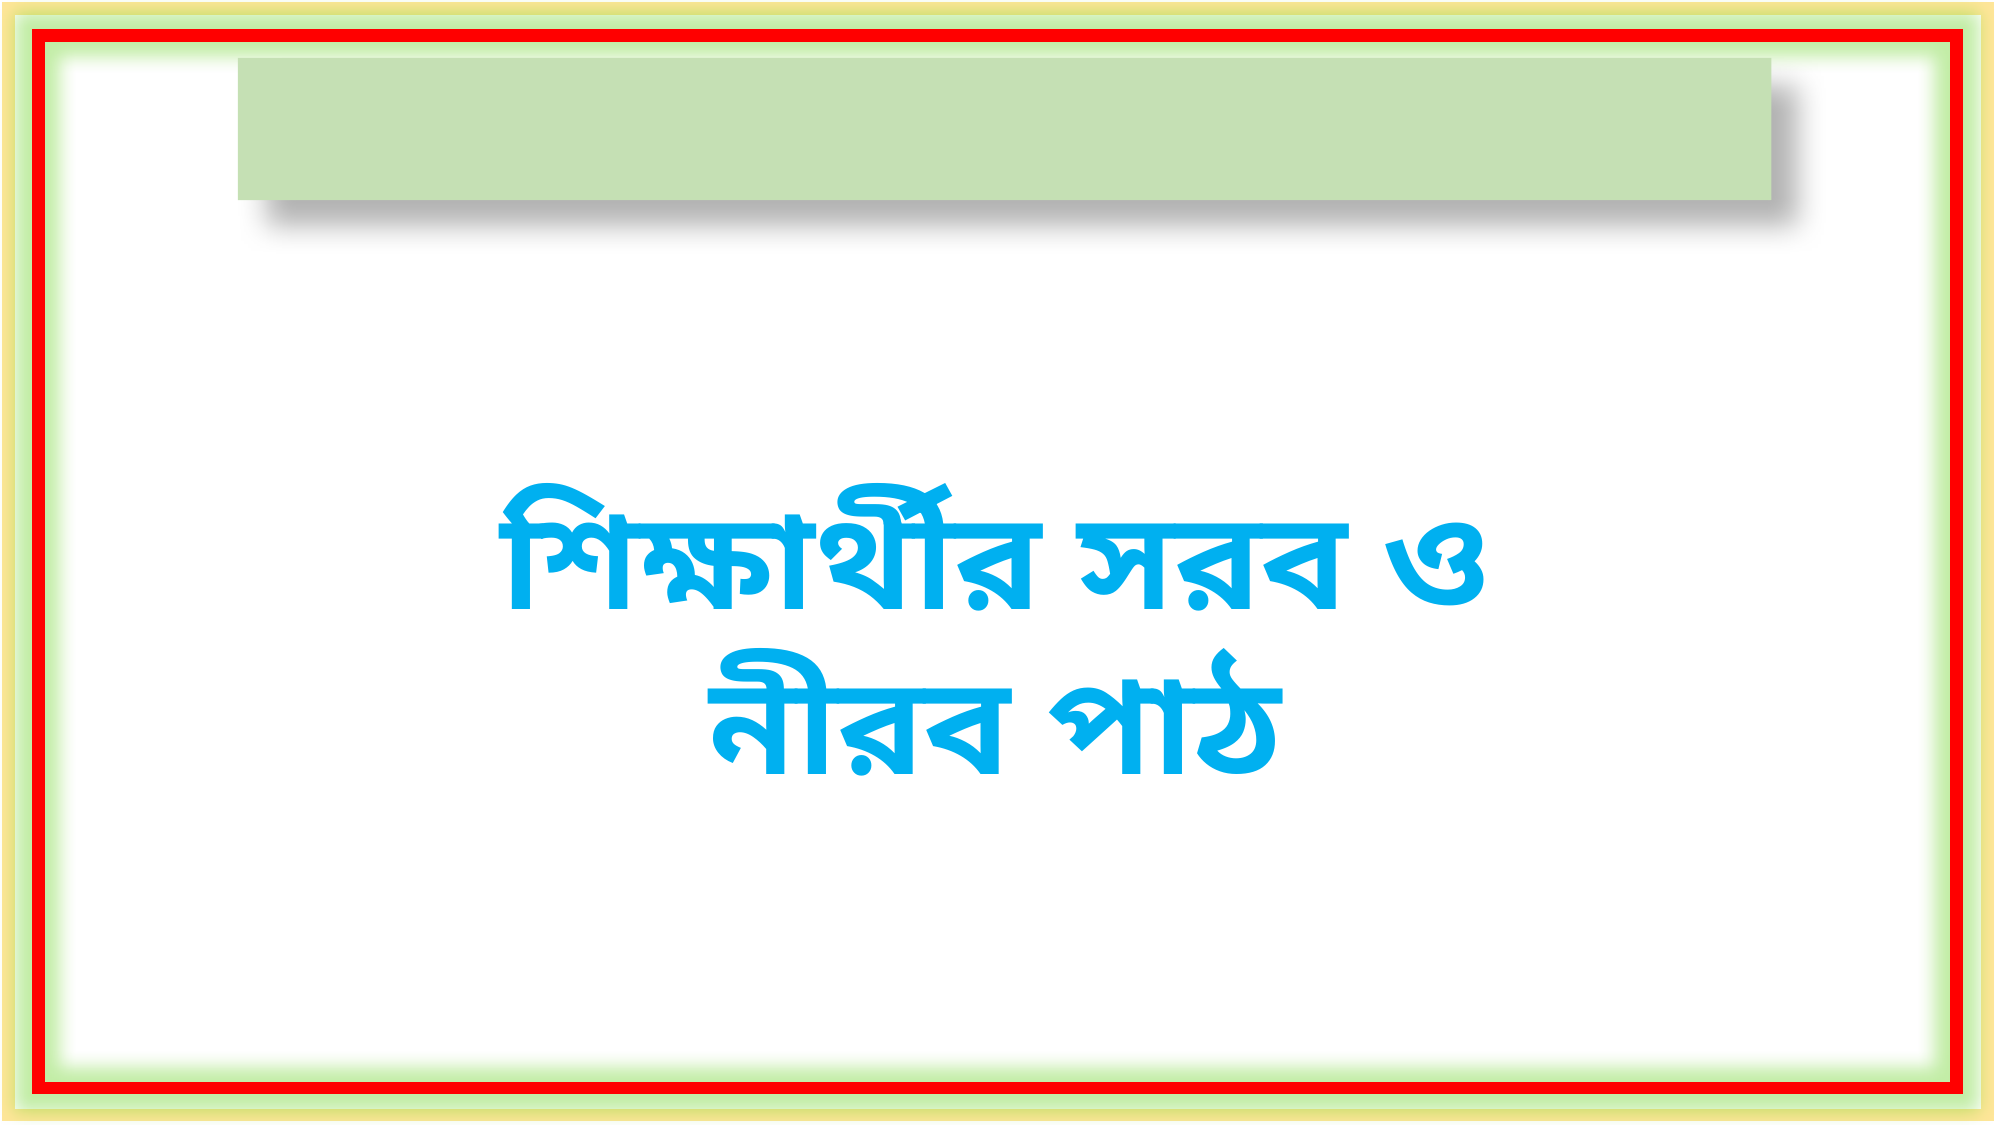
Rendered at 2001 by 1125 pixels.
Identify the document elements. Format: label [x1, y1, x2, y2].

text_box [8, 8, 1988, 1116]
